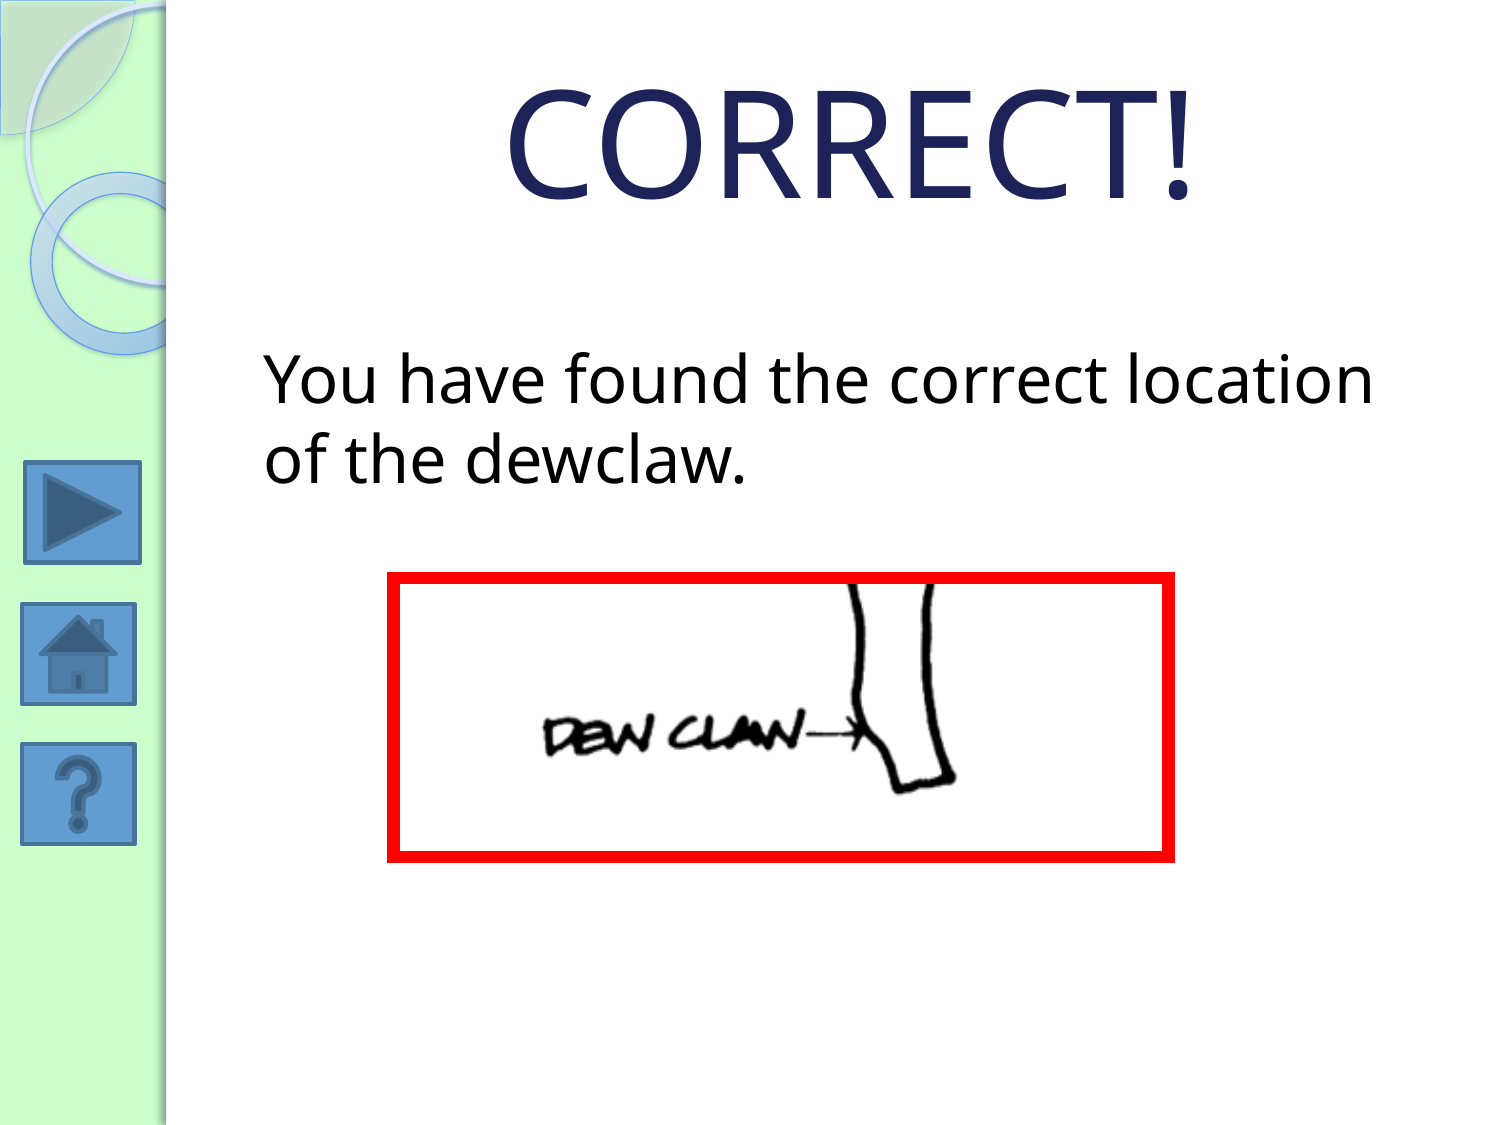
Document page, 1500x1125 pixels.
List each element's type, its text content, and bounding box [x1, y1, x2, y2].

list You have found the correct location of the dewclaw. [235, 237, 1466, 1025]
text_box [20, 602, 137, 706]
text_box [20, 742, 137, 846]
picture [399, 584, 1163, 851]
text_box [23, 460, 142, 565]
title CORRECT! [235, 45, 1466, 233]
